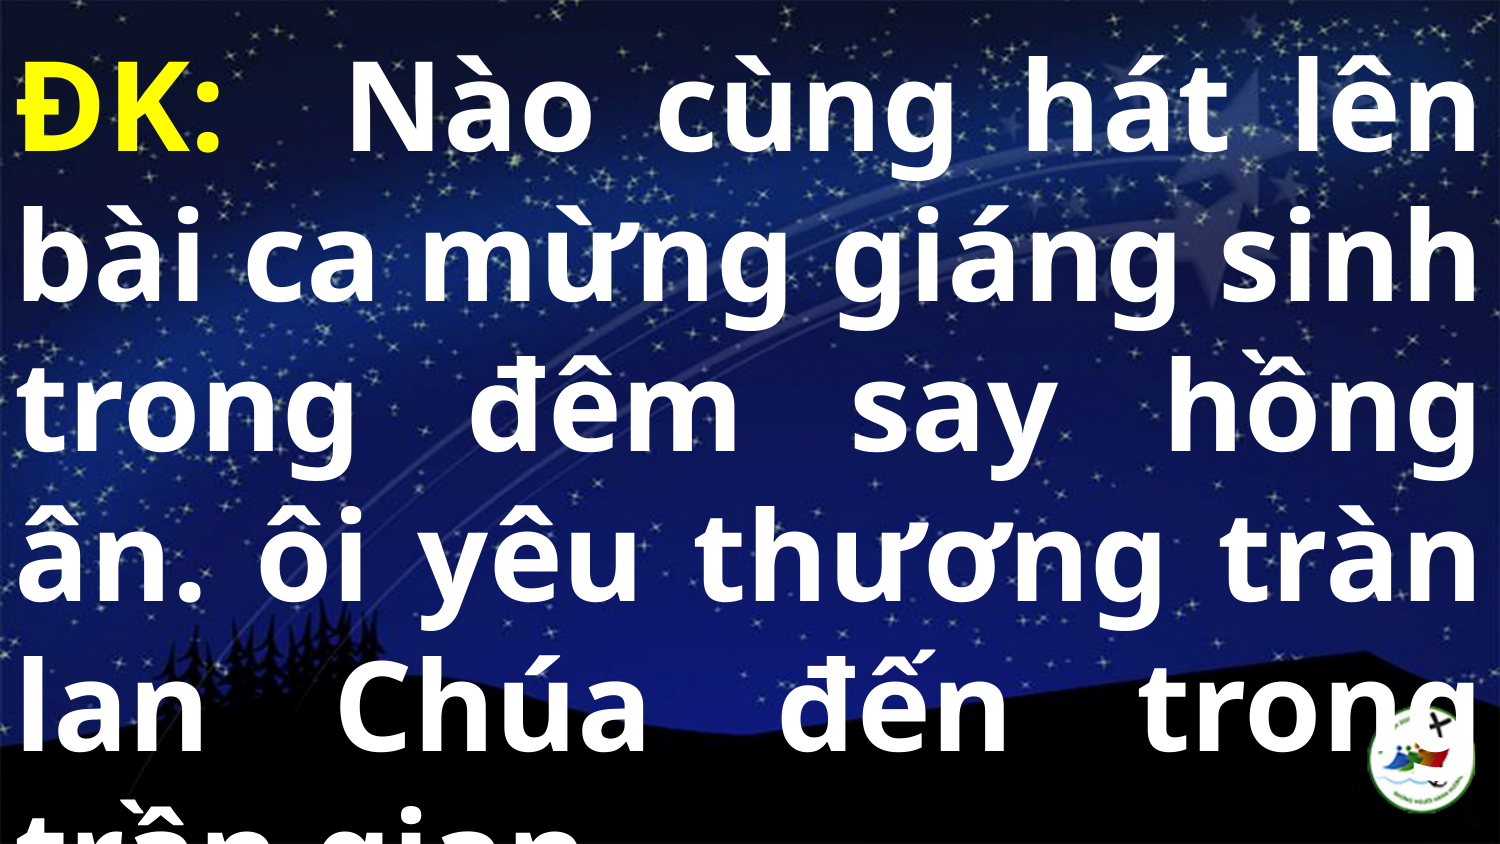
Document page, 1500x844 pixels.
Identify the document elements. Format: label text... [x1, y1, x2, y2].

text_box ĐK: Nào cùng hát lên bài ca mừng giáng sinh trong đêm say hồng ân. ôi yêu thương tràn lan Chúa đến trong trần gian. [0, 0, 1500, 844]
